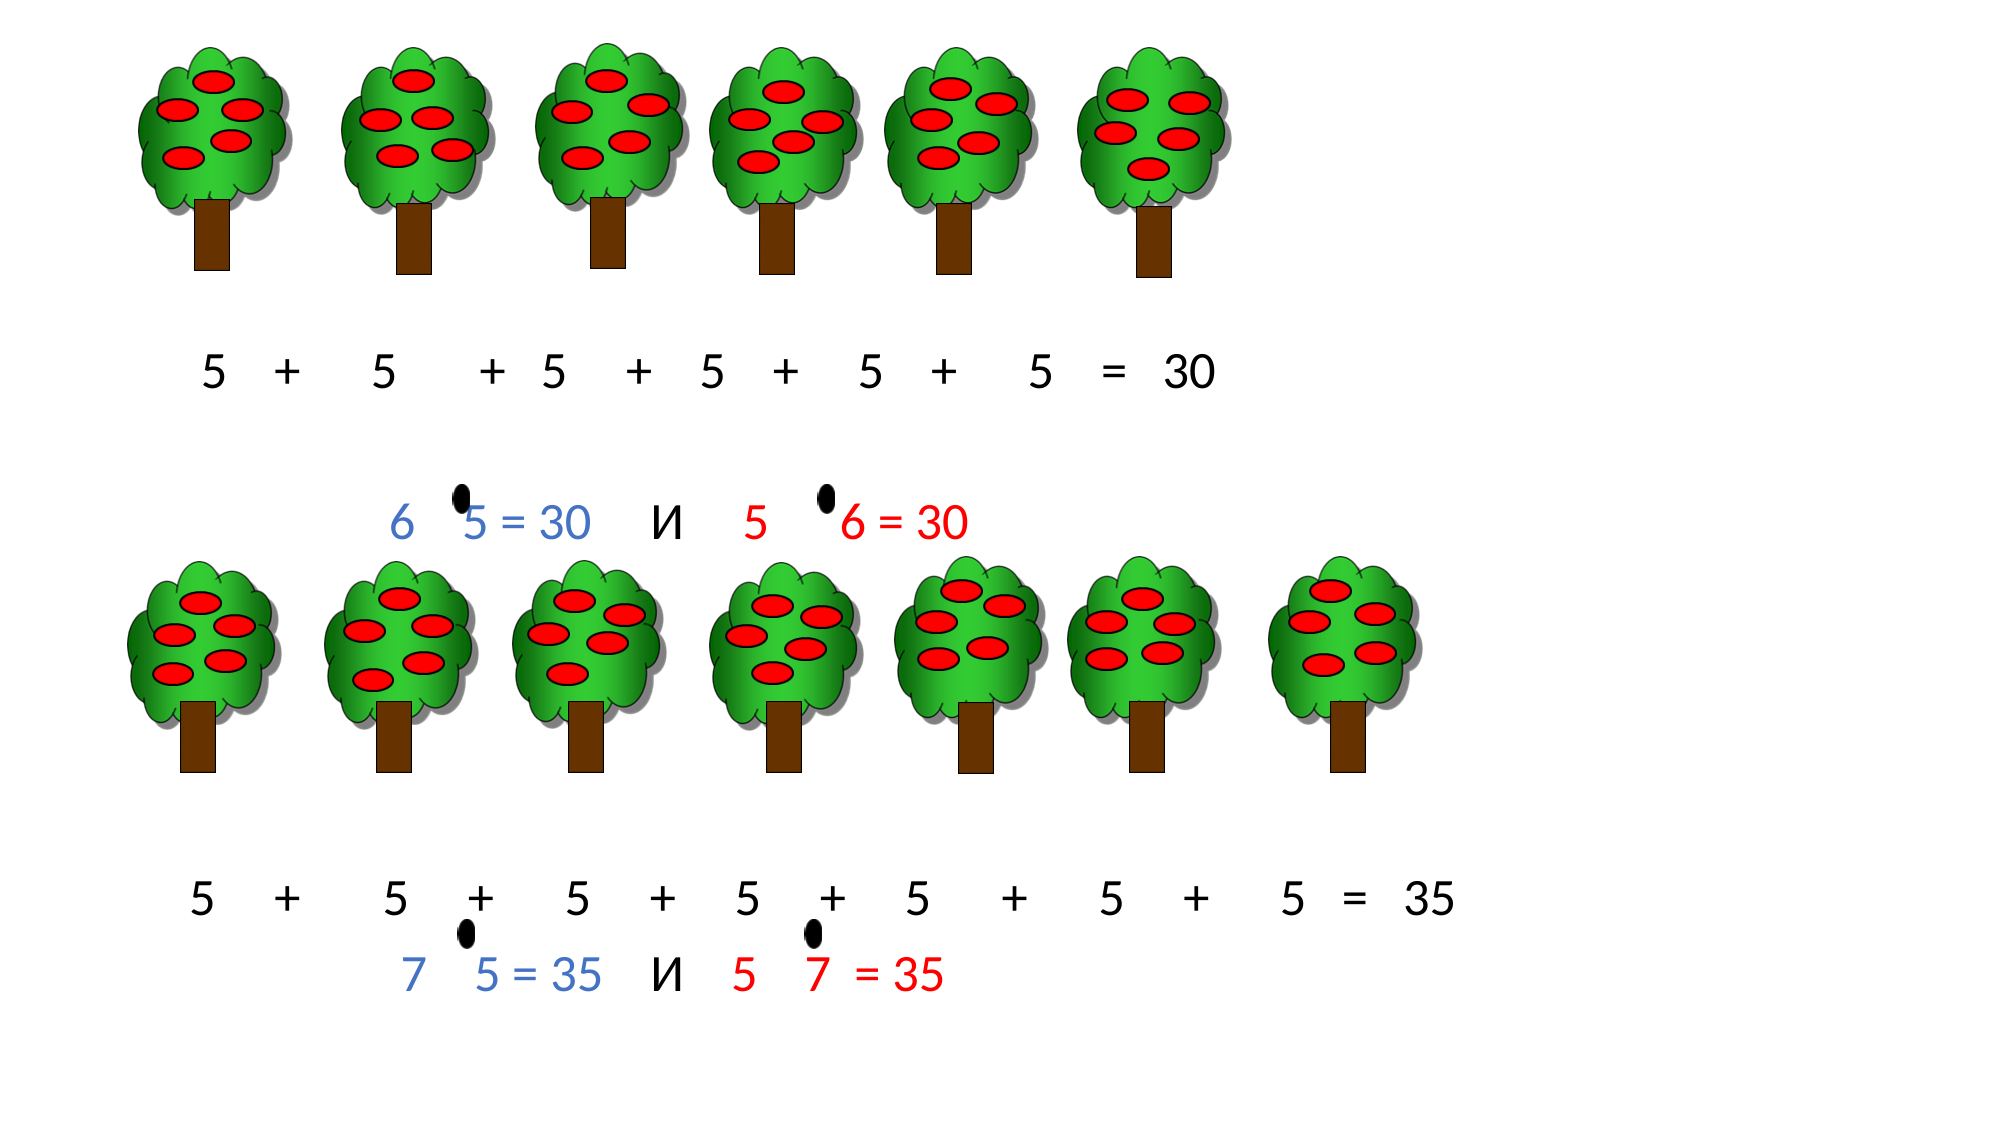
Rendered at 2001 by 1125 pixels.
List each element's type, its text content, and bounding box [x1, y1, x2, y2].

picture [127, 561, 282, 773]
picture [1268, 556, 1423, 773]
picture [884, 47, 1039, 275]
picture [817, 484, 835, 514]
picture [709, 47, 864, 275]
list 5 + 5 + 5 + 5 + 5 + 5 = 30 6 5 = 30 И 5 6 = 30 5 + 5 + 5 + 5 + 5 + 5 + 5 = 35 7 5 = 35 И 5 7 = 35 [80, 29, 1863, 1014]
picture [324, 561, 479, 773]
picture [894, 556, 1049, 774]
picture [457, 919, 475, 949]
picture [512, 560, 667, 773]
picture [138, 47, 293, 271]
picture [1077, 47, 1232, 278]
picture [535, 43, 690, 269]
picture [452, 484, 470, 514]
picture [1067, 556, 1222, 773]
picture [709, 562, 864, 773]
picture [341, 47, 496, 275]
picture [804, 919, 822, 949]
